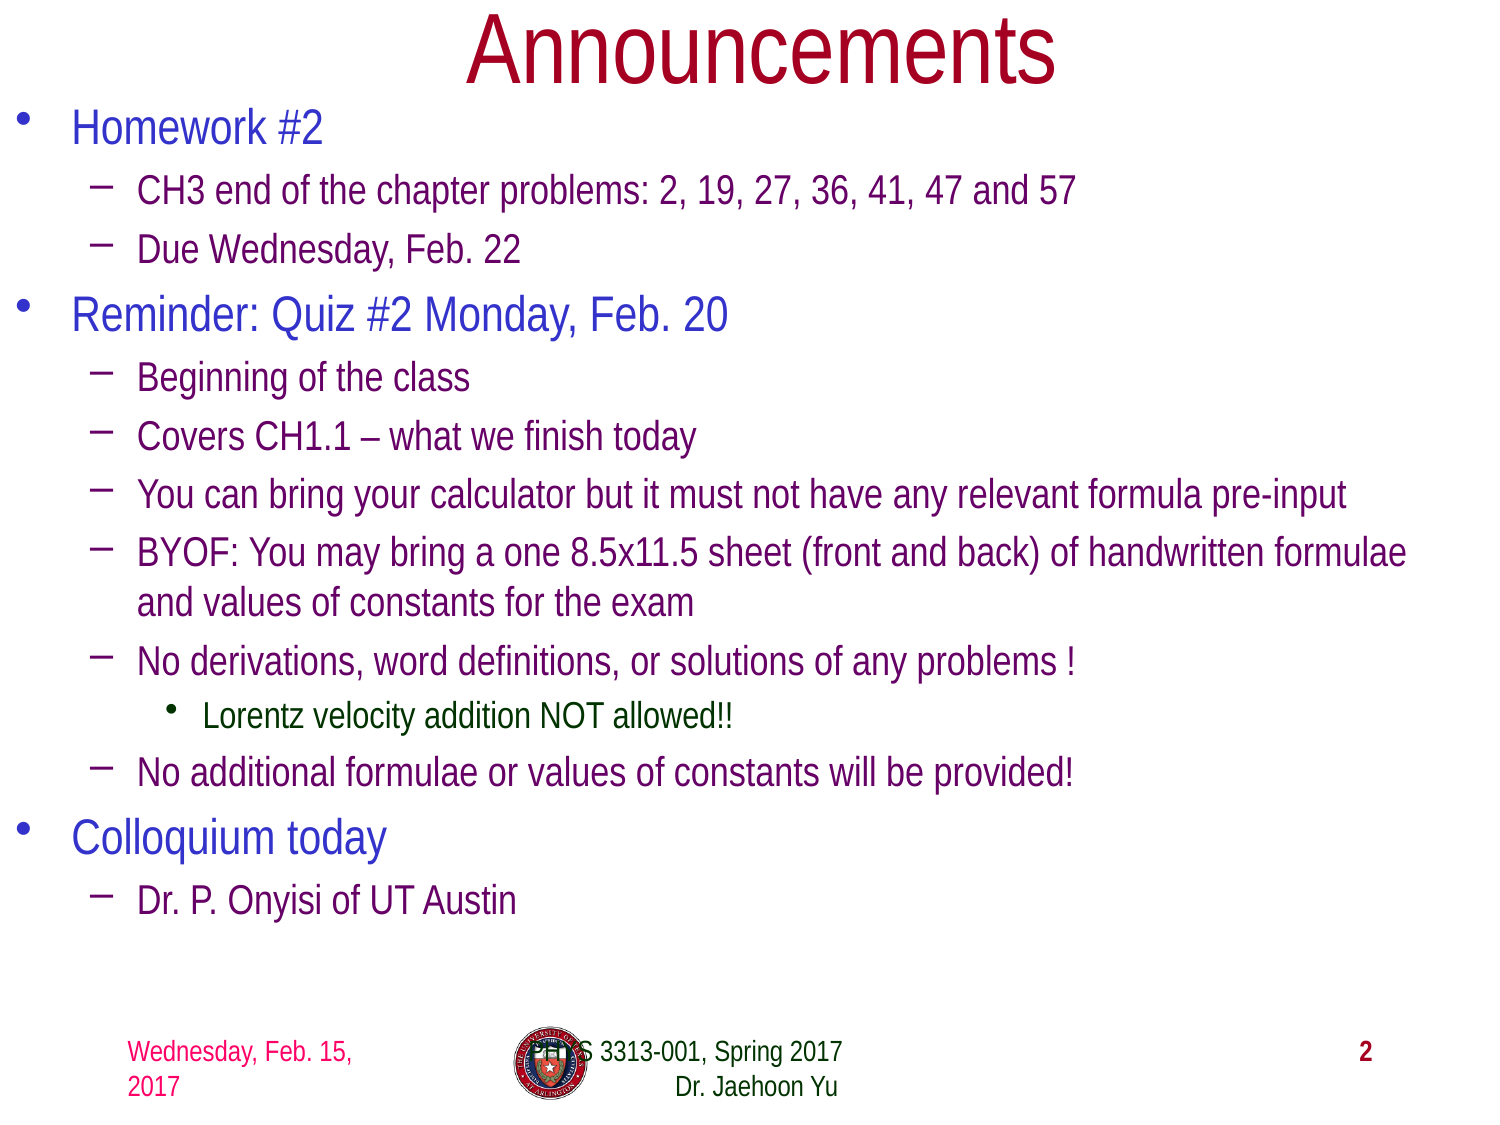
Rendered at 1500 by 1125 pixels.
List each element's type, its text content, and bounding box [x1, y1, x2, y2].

list Homework #2 CH3 end of the chapter problems: 2, 19, 27, 36, 41, 47 and 57 Due Wednesday, Feb. 22 Reminder: Quiz #2 Monday, Feb. 20 Beginning of the class Covers CH1.1 – what we finish today You can bring your calculator but it must not have any relevant formula pre-input BYOF: You may bring a one 8.5x11.5 sheet (front and back) of handwritten formulae and values of constants for the exam No derivations, word definitions, or solutions of any problems ! Lorentz velocity addition NOT allowed!! No additional formulae or values of constants will be provided! Colloquium today Dr. P. Onyisi of UT Austin [0, 87, 1463, 1001]
slide_number 2 [1074, 1024, 1388, 1101]
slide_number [112, 1024, 426, 1101]
title Announcements [124, 0, 1401, 87]
footer PHYS 3313-001, Spring 2017 Dr. Jaehoon Yu [512, 1024, 988, 1101]
